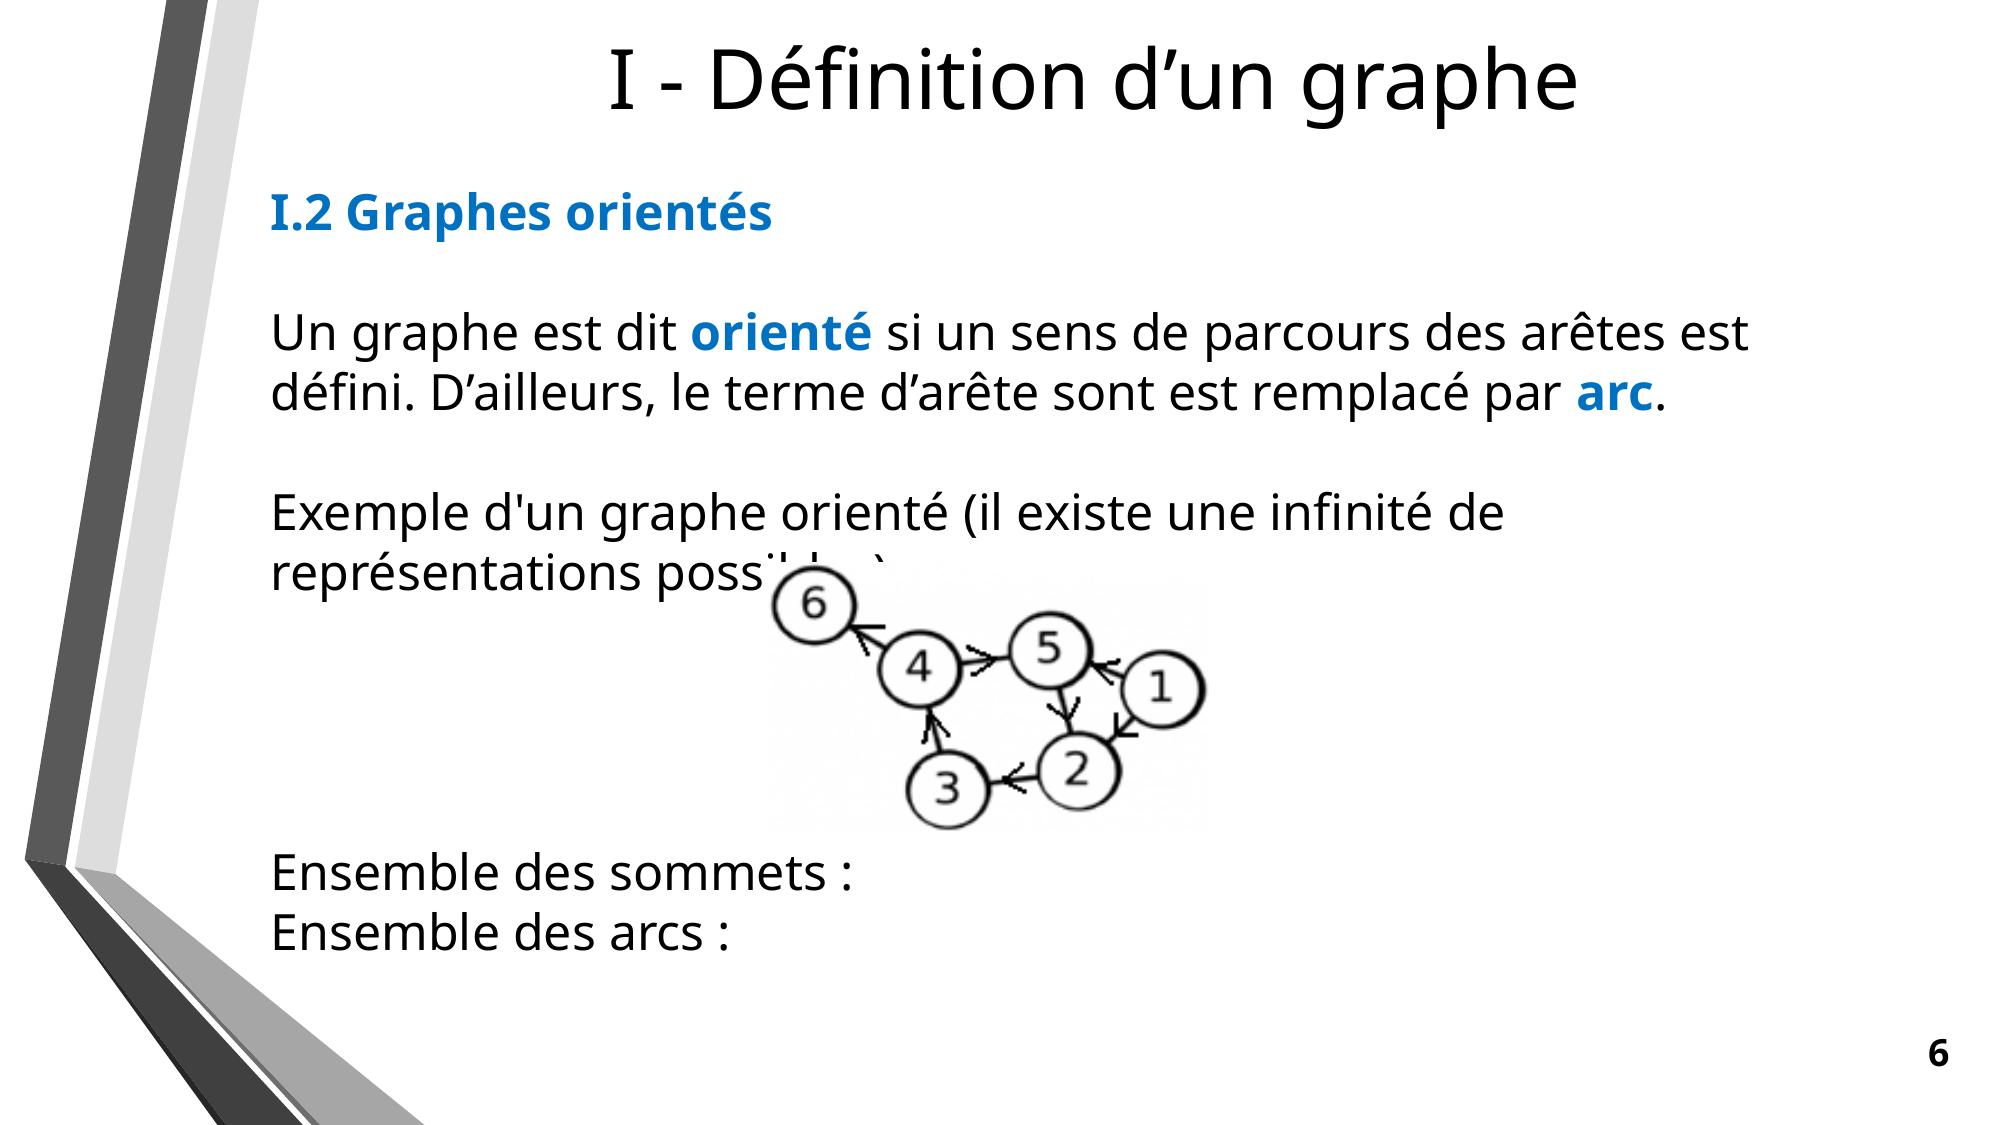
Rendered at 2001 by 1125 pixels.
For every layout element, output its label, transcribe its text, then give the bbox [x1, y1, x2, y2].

picture [763, 562, 1213, 835]
text_box I - Définition d’un graphe [373, 19, 1816, 117]
slide_number 6 [1874, 1025, 1965, 1085]
